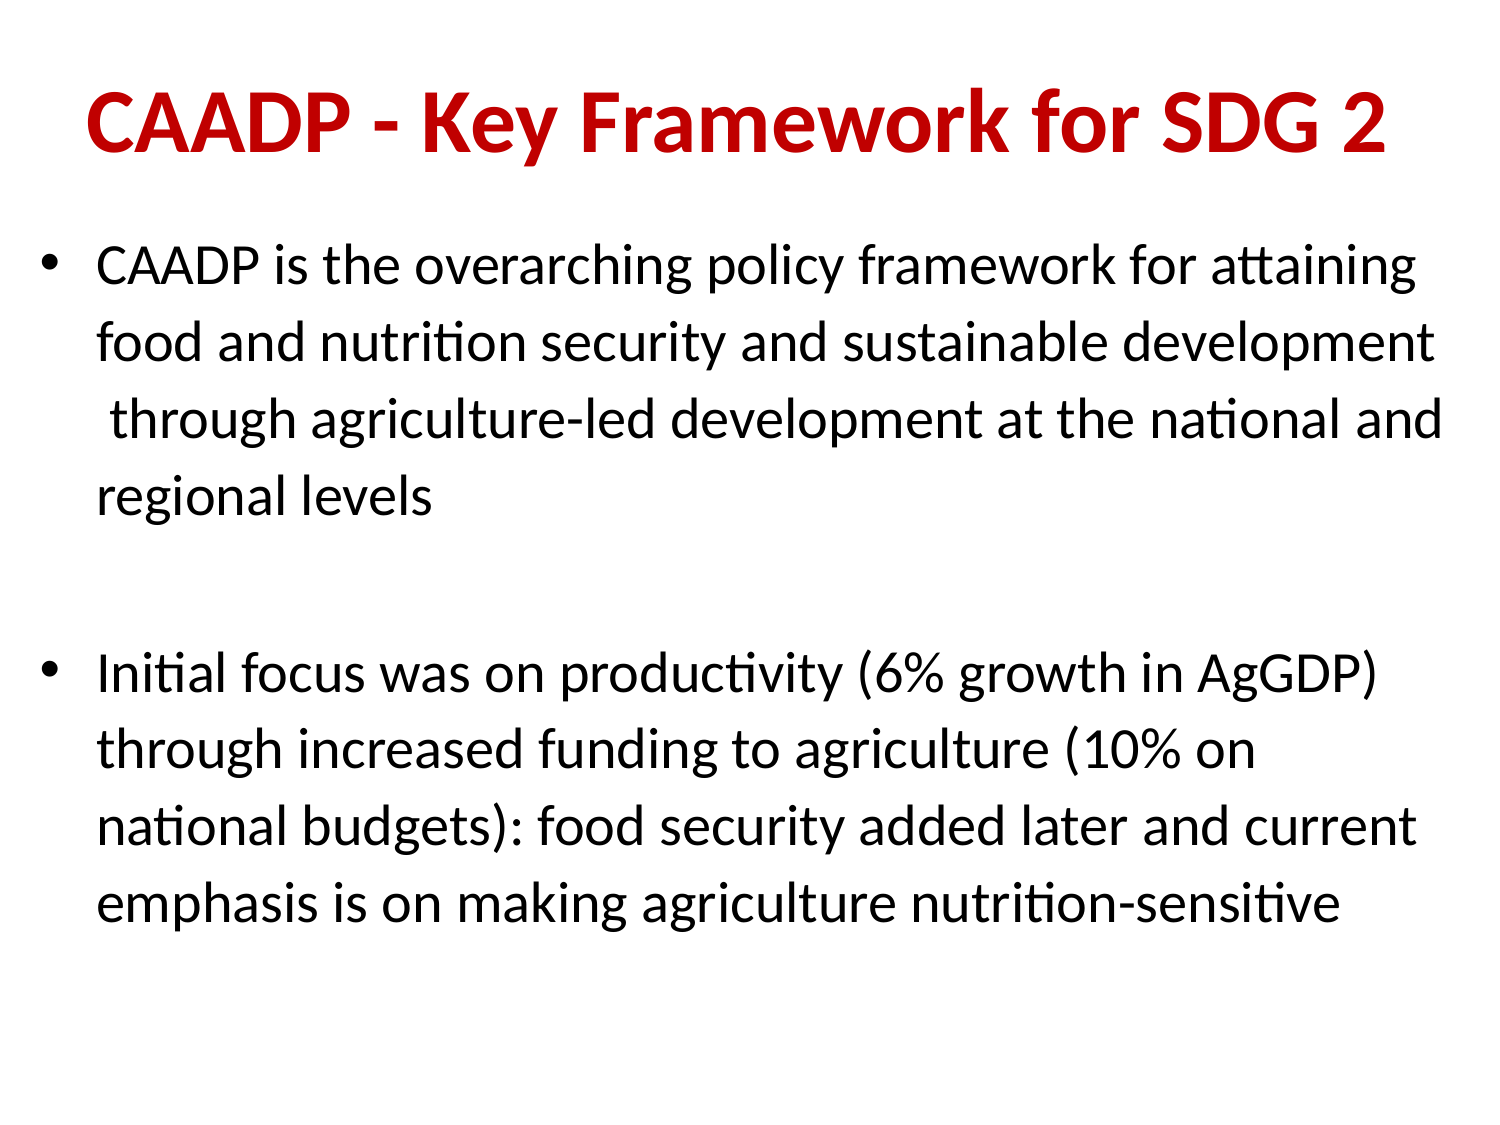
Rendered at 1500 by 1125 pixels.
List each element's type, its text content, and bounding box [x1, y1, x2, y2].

list CAADP is the overarching policy framework for attaining food and nutrition security and sustainable development through agriculture-led development at the national and regional levels Initial focus was on productivity (6% growth in AgGDP) through increased funding to agriculture (10% on national budgets): food security added later and current emphasis is on making agriculture nutrition-sensitive [24, 211, 1463, 1108]
text_box CAADP - Key Framework for SDG 2 [71, 53, 1417, 179]
